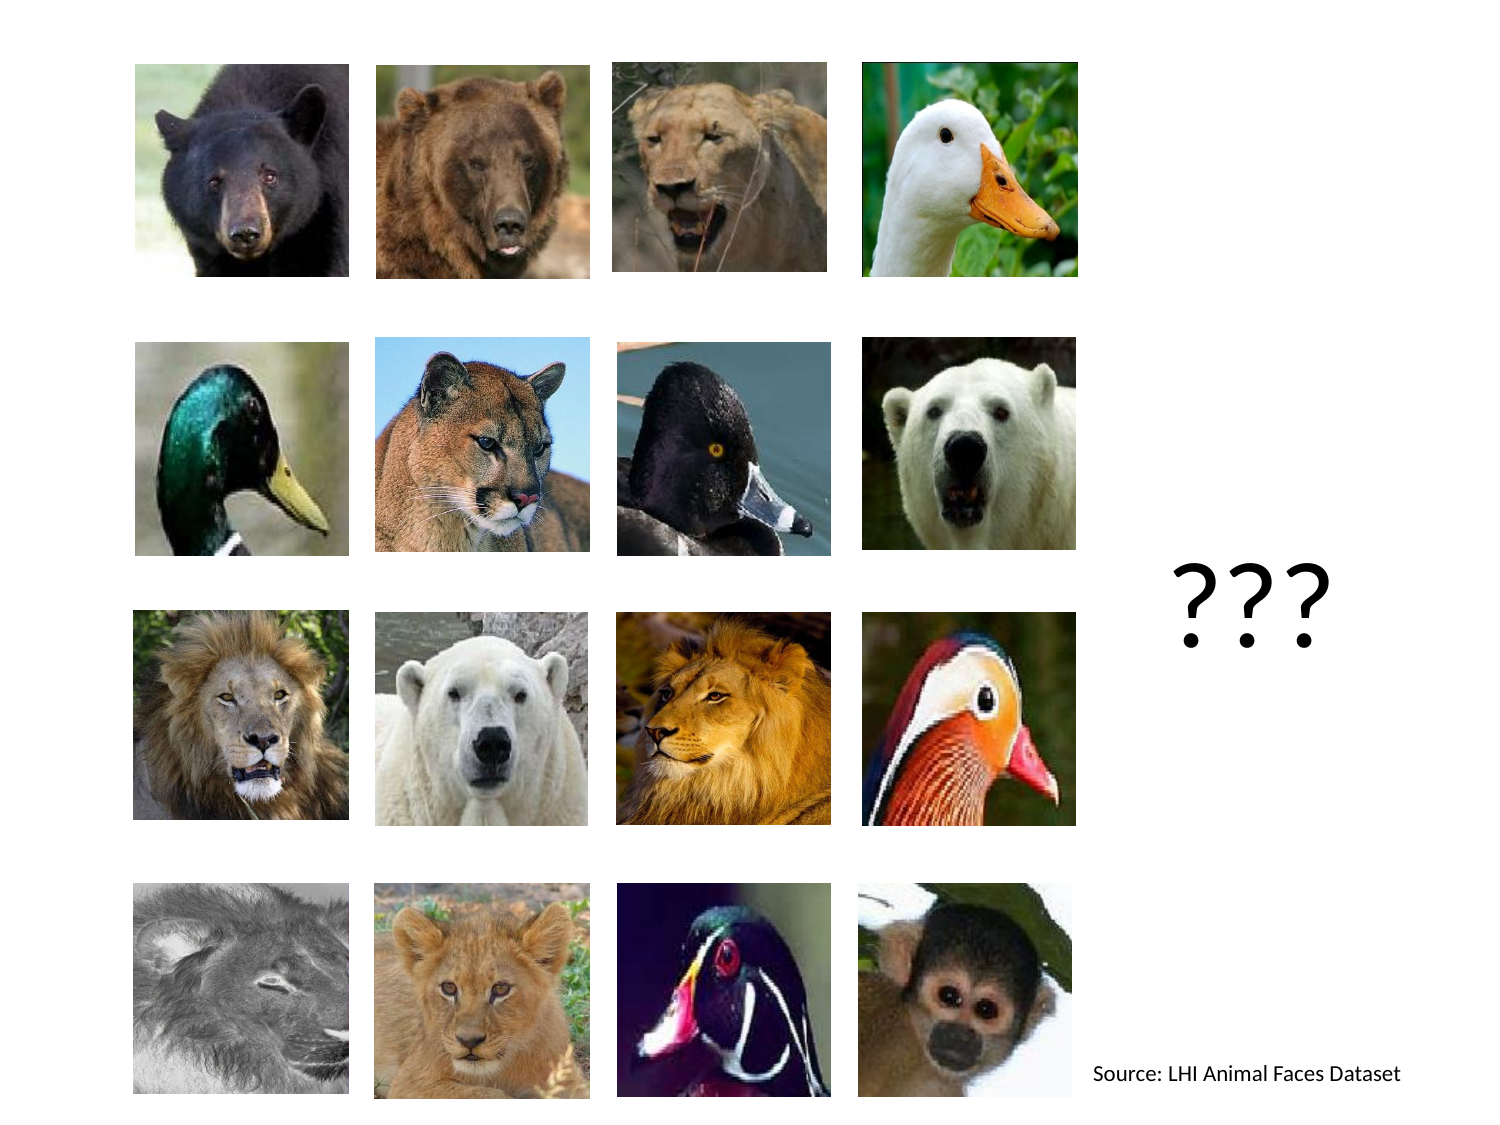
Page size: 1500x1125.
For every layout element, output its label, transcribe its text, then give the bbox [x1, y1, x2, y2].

picture [615, 612, 831, 826]
picture [376, 65, 590, 279]
picture [862, 337, 1076, 551]
picture [617, 342, 831, 556]
picture [133, 610, 349, 820]
picture [617, 883, 831, 1097]
picture [135, 63, 349, 277]
picture [862, 612, 1076, 826]
picture [374, 337, 590, 552]
picture [133, 883, 349, 1094]
text_box ??? [1124, 508, 1500, 938]
picture [858, 883, 1072, 1097]
text_box Source: LHI Animal Faces Dataset [1079, 1051, 1500, 1093]
picture [612, 62, 827, 272]
picture [374, 883, 590, 1099]
picture [374, 612, 588, 826]
picture [135, 342, 349, 556]
picture [862, 62, 1078, 277]
